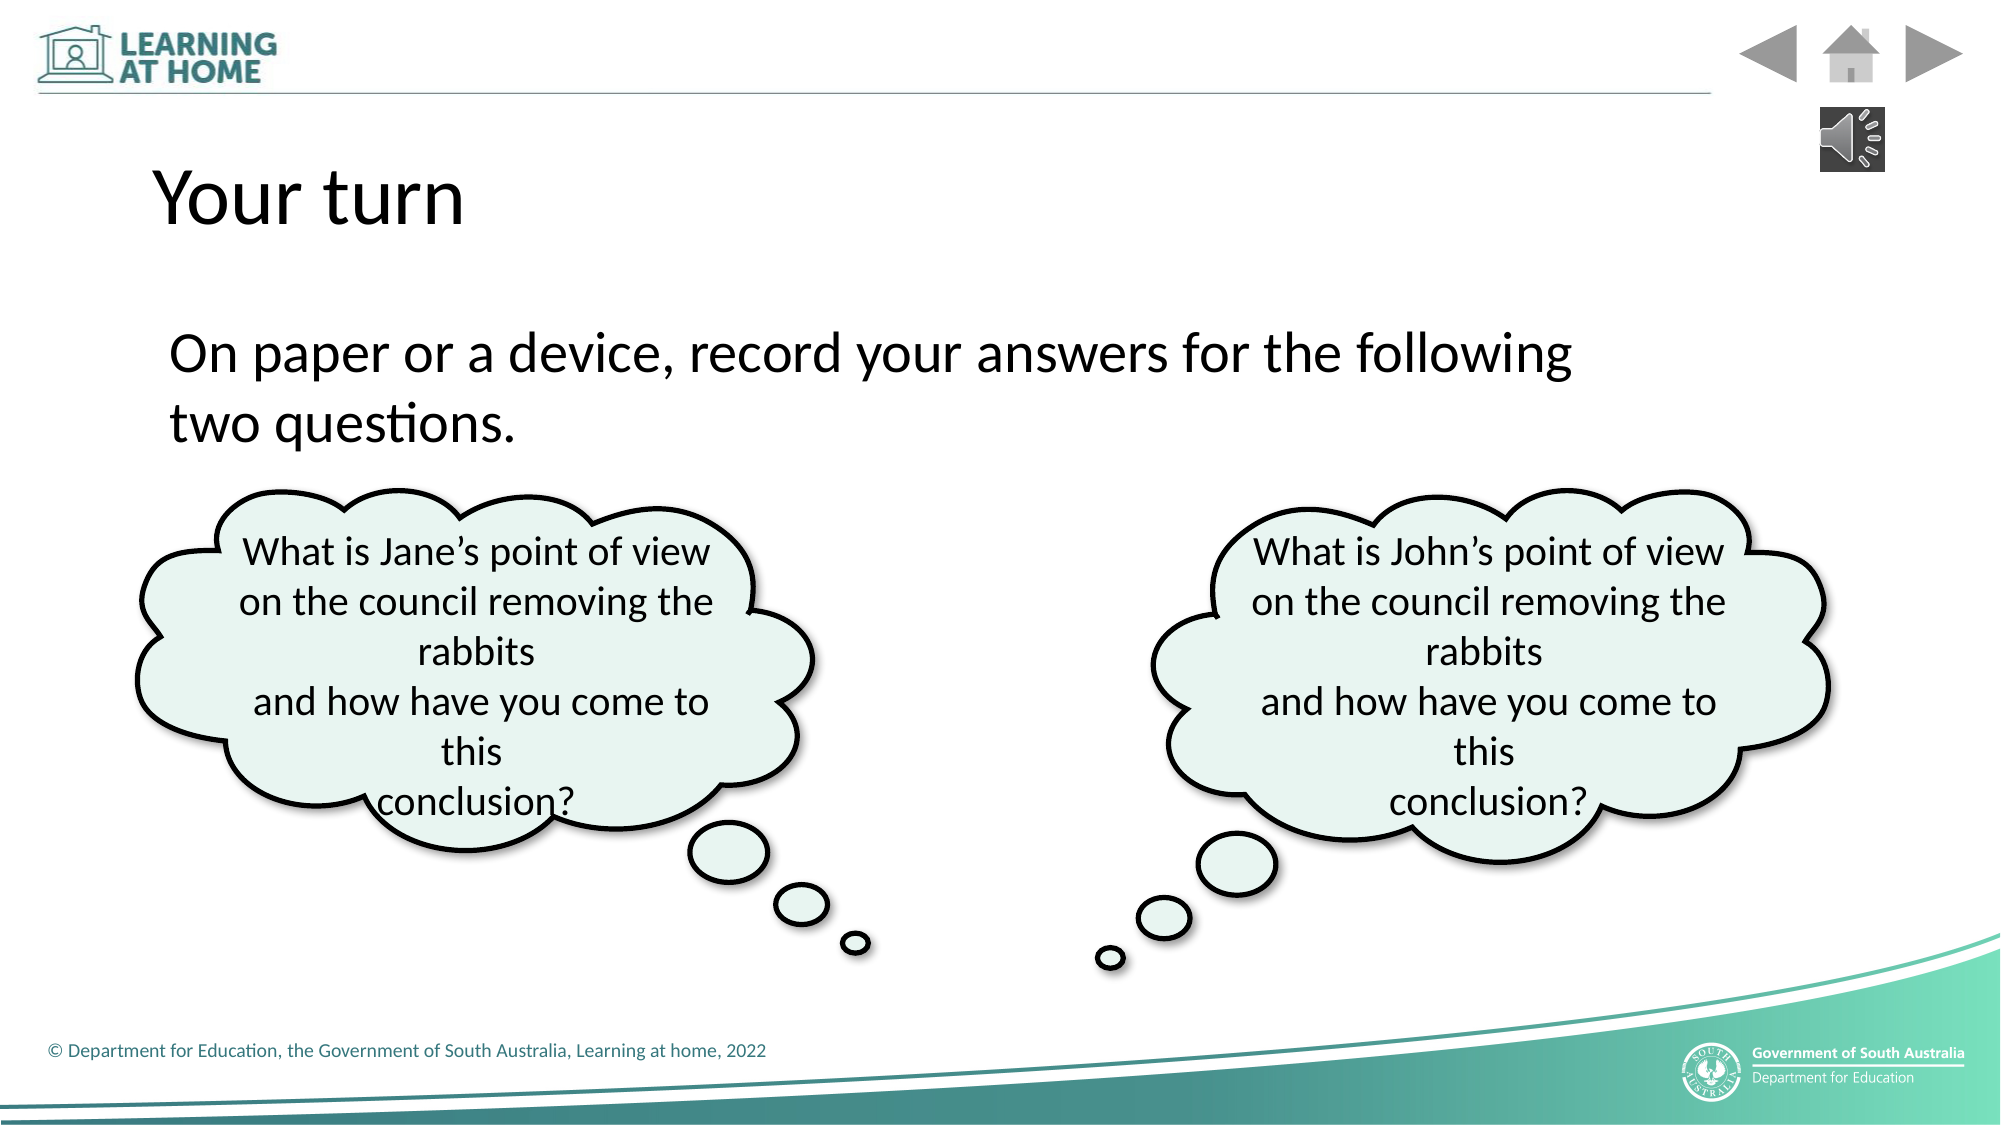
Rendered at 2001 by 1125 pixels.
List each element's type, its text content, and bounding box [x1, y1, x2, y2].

text_box [610, 507, 699, 516]
text_box [136, 549, 204, 739]
text_box [702, 825, 769, 884]
text_box [1197, 837, 1275, 897]
title Your turn [137, 144, 1563, 253]
text_box What is Jane’s point of view on the council removing the rabbits and how have you come to this conclusion? [204, 516, 748, 876]
text_box [1152, 565, 1216, 794]
text_box © Department for Education, the Government of South Australia, Learning at home, 2022 [27, 1015, 797, 1078]
text_box [1269, 508, 1353, 516]
text_box [1380, 496, 1504, 516]
text_box [748, 559, 814, 785]
text_box [1761, 551, 1830, 748]
text_box [223, 489, 587, 516]
picture [0, 0, 2001, 1125]
text_box On paper or a device, record your answers for the following two questions. [155, 306, 1667, 461]
text_box [774, 883, 829, 926]
text_box [1137, 896, 1192, 940]
text_box What is John’s point of view on the council removing the rabbits and how have you come to this conclusion? [1216, 516, 1761, 876]
text_box [1506, 489, 1742, 516]
text_box [841, 932, 870, 955]
text_box [1096, 946, 1125, 970]
